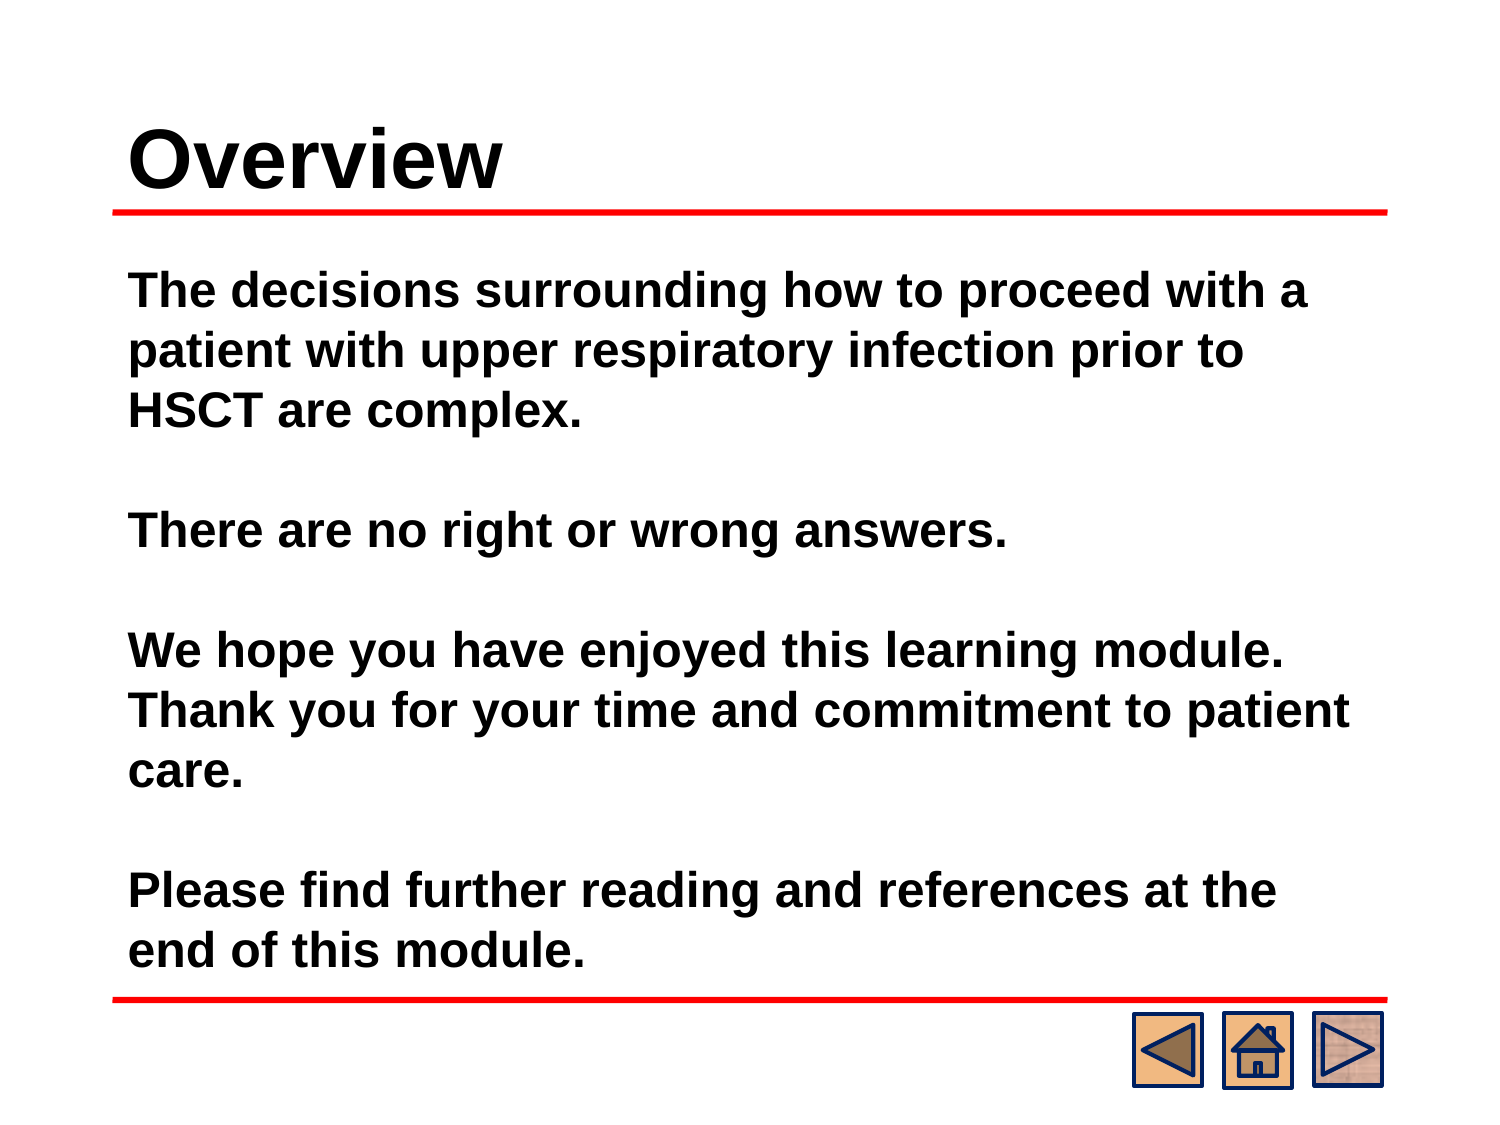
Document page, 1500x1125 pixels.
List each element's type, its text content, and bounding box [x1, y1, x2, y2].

text_box [1312, 1011, 1384, 1088]
title Overview [112, 62, 1388, 213]
list The decisions surrounding how to proceed with a patient with upper respiratory infection prior to HSCT are complex. There are no right or wrong answers. We hope you have enjoyed this learning module. Thank you for your time and commitment to patient care. Please find further reading and references at the end of this module. [112, 249, 1388, 1001]
text_box [1222, 1011, 1294, 1090]
text_box [1132, 1012, 1204, 1088]
